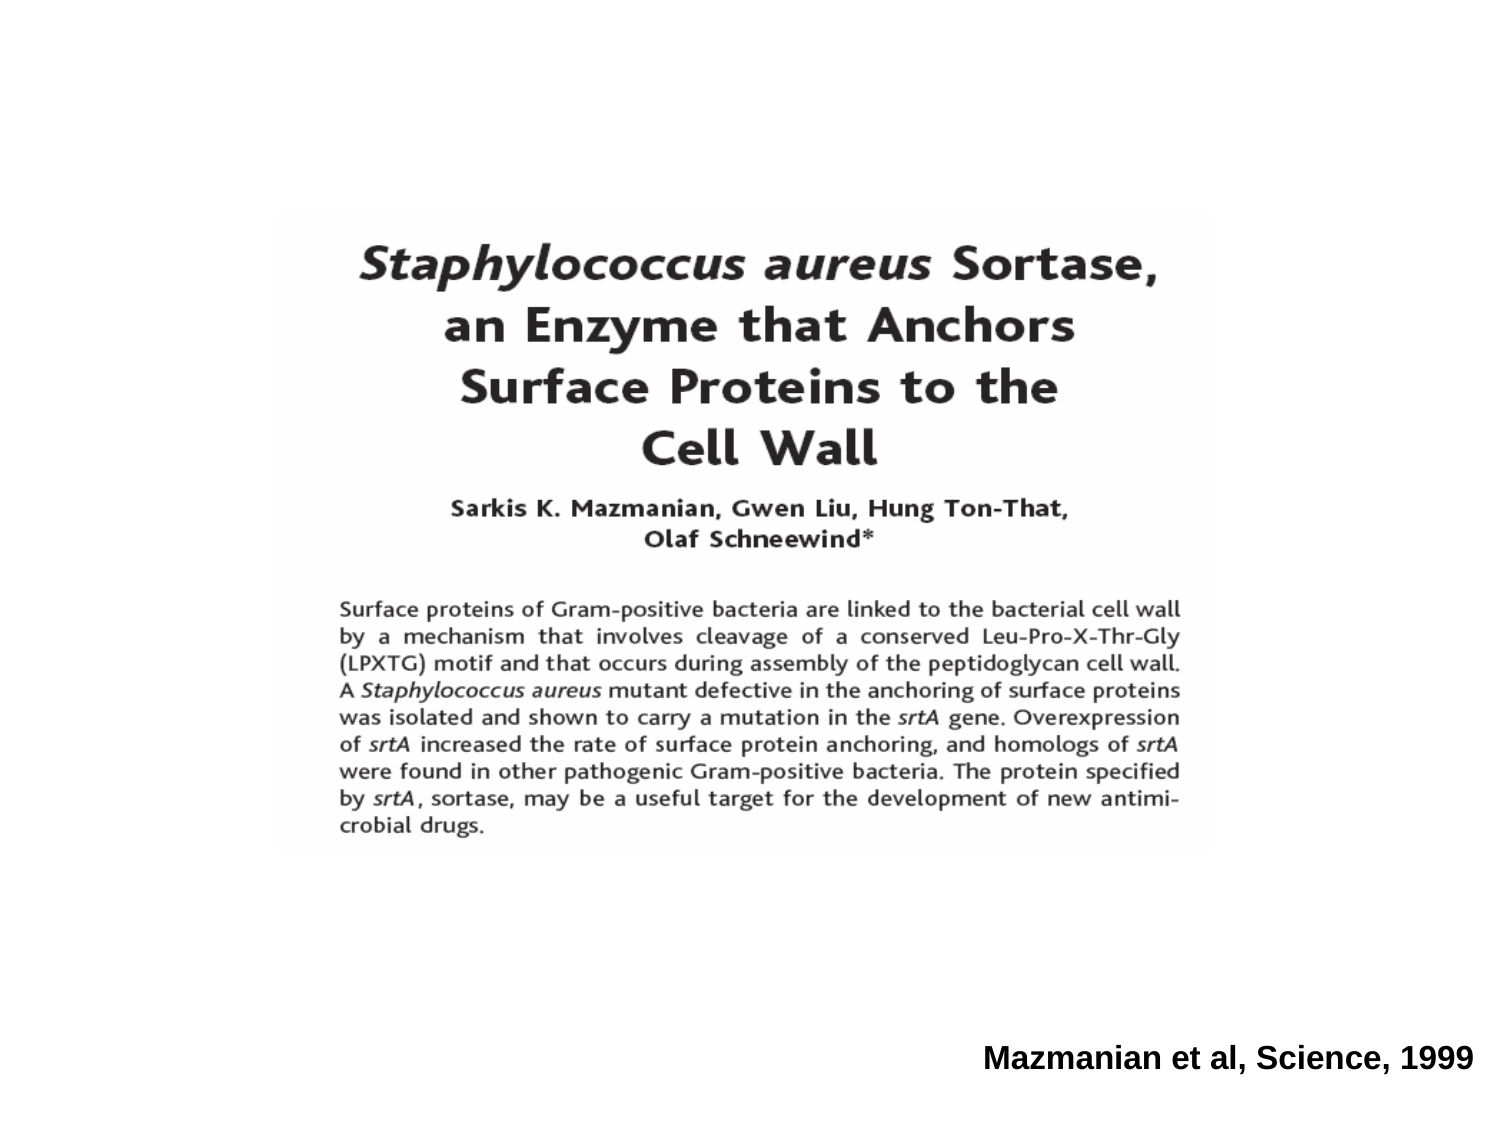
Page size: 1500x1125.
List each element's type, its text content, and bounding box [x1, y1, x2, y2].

picture [274, 212, 1213, 851]
text_box Mazmanian et al, Science, 1999 [968, 1028, 1490, 1084]
